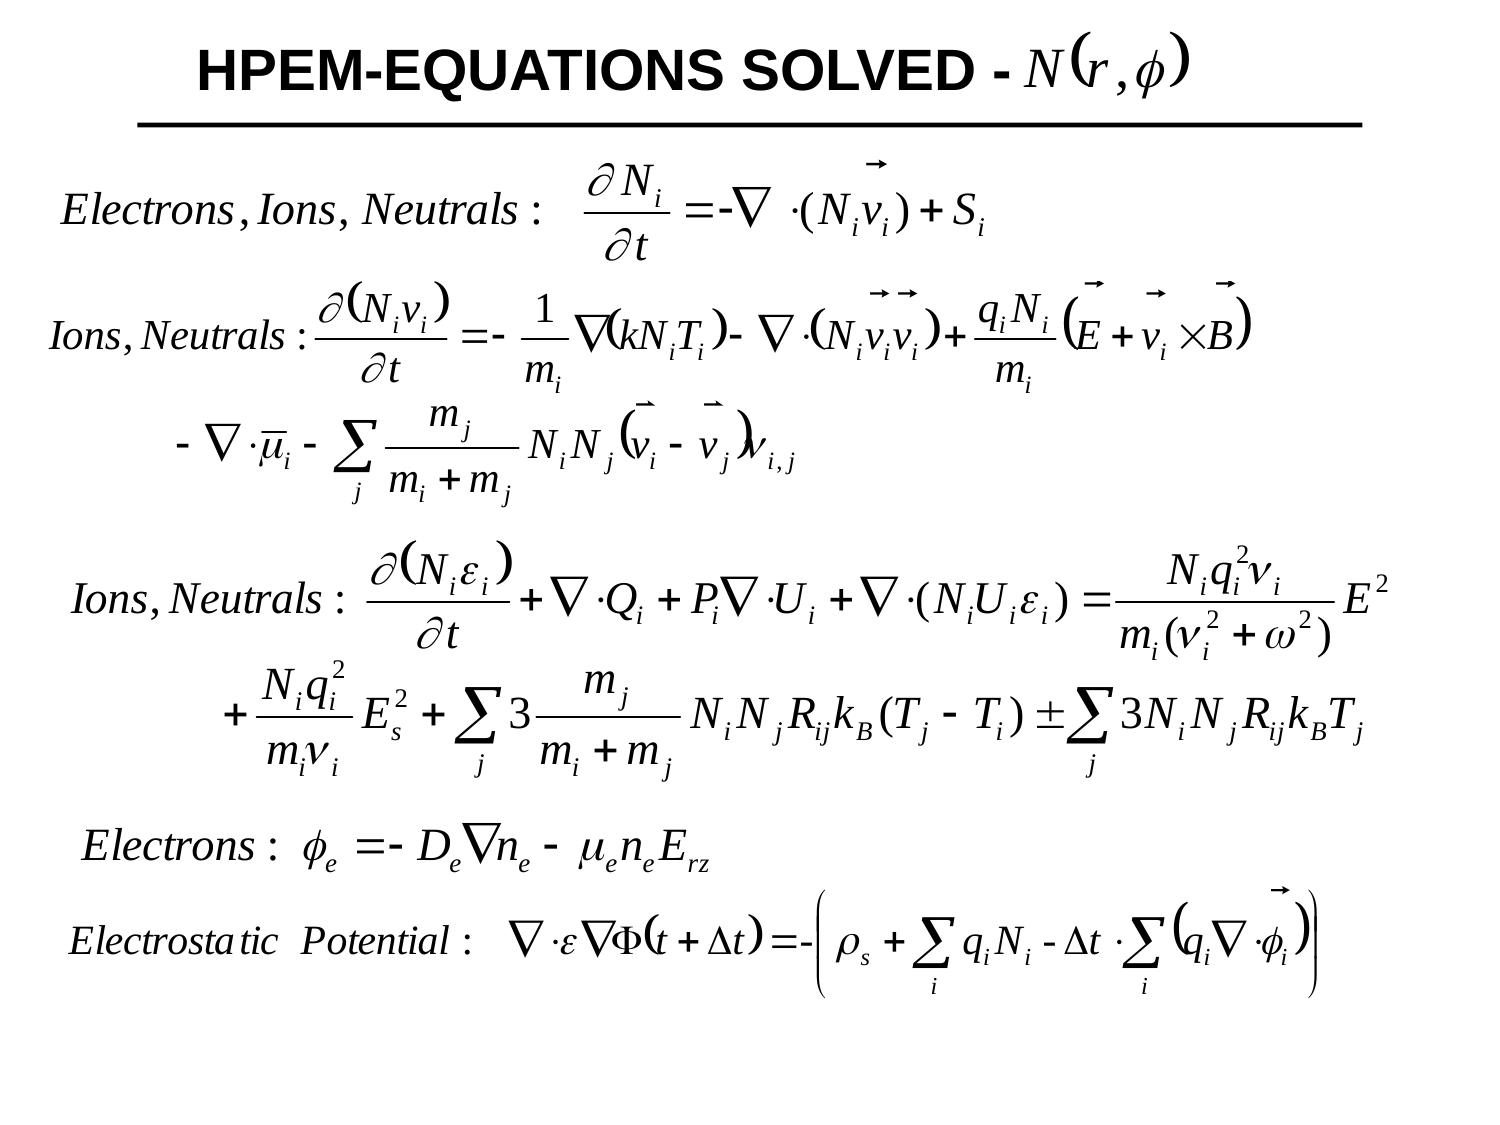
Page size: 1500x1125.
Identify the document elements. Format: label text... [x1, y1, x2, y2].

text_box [62, 533, 1398, 671]
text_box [60, 881, 1330, 1008]
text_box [214, 647, 1378, 791]
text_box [72, 806, 719, 880]
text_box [51, 151, 1092, 280]
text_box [40, 281, 1254, 517]
text_box HPEM-EQUATIONS SOLVED - [181, 24, 1060, 110]
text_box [1013, 29, 1194, 111]
